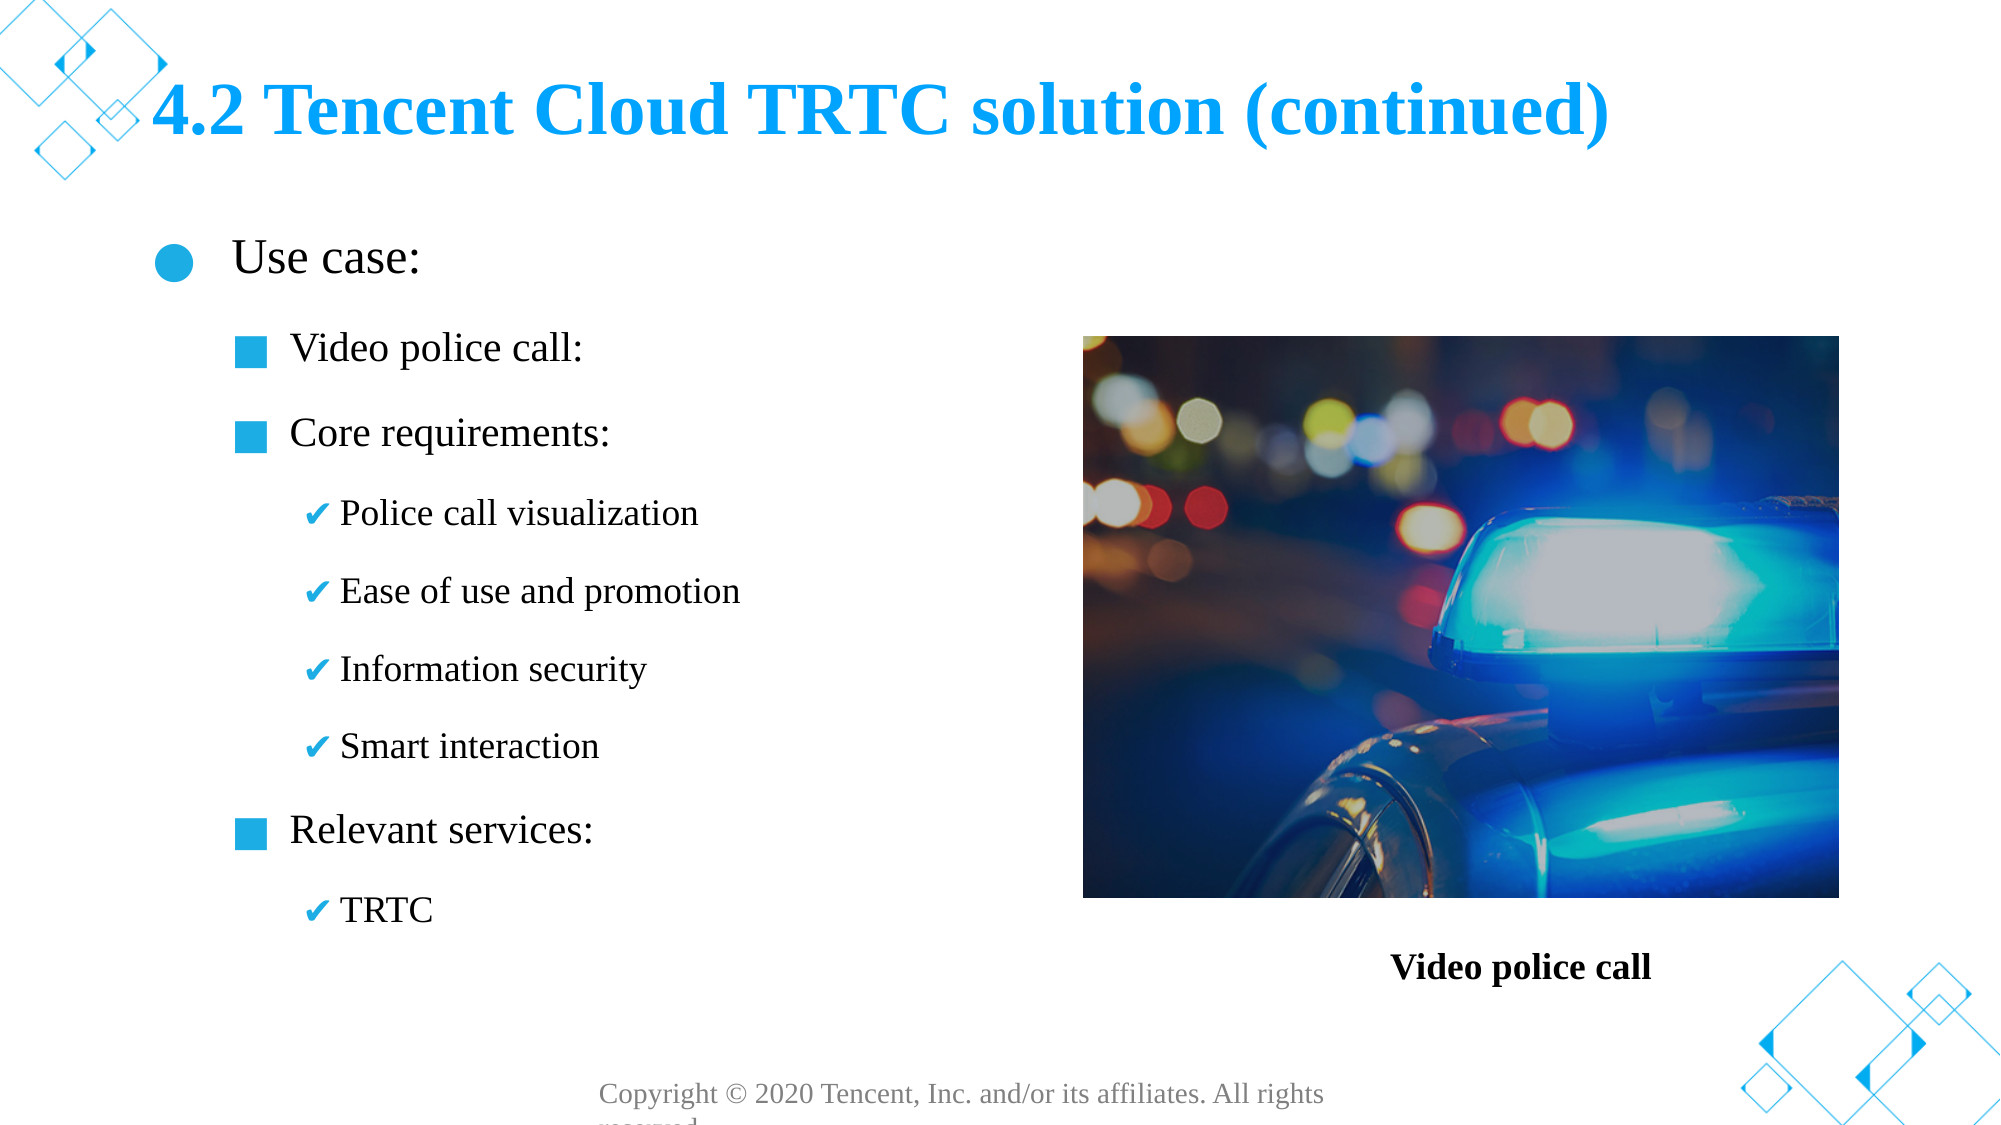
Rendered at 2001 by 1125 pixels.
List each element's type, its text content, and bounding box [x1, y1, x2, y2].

title 4.2 Tencent Cloud TRTC solution (continued) [137, 35, 1749, 185]
picture [0, 0, 2000, 1125]
text_box Video police call [1375, 934, 1753, 995]
list Use case: Video police call: Core requirements: Police call visualization Ease of use and promotion Information security Smart interaction Relevant services: TRTC [137, 186, 1886, 1036]
